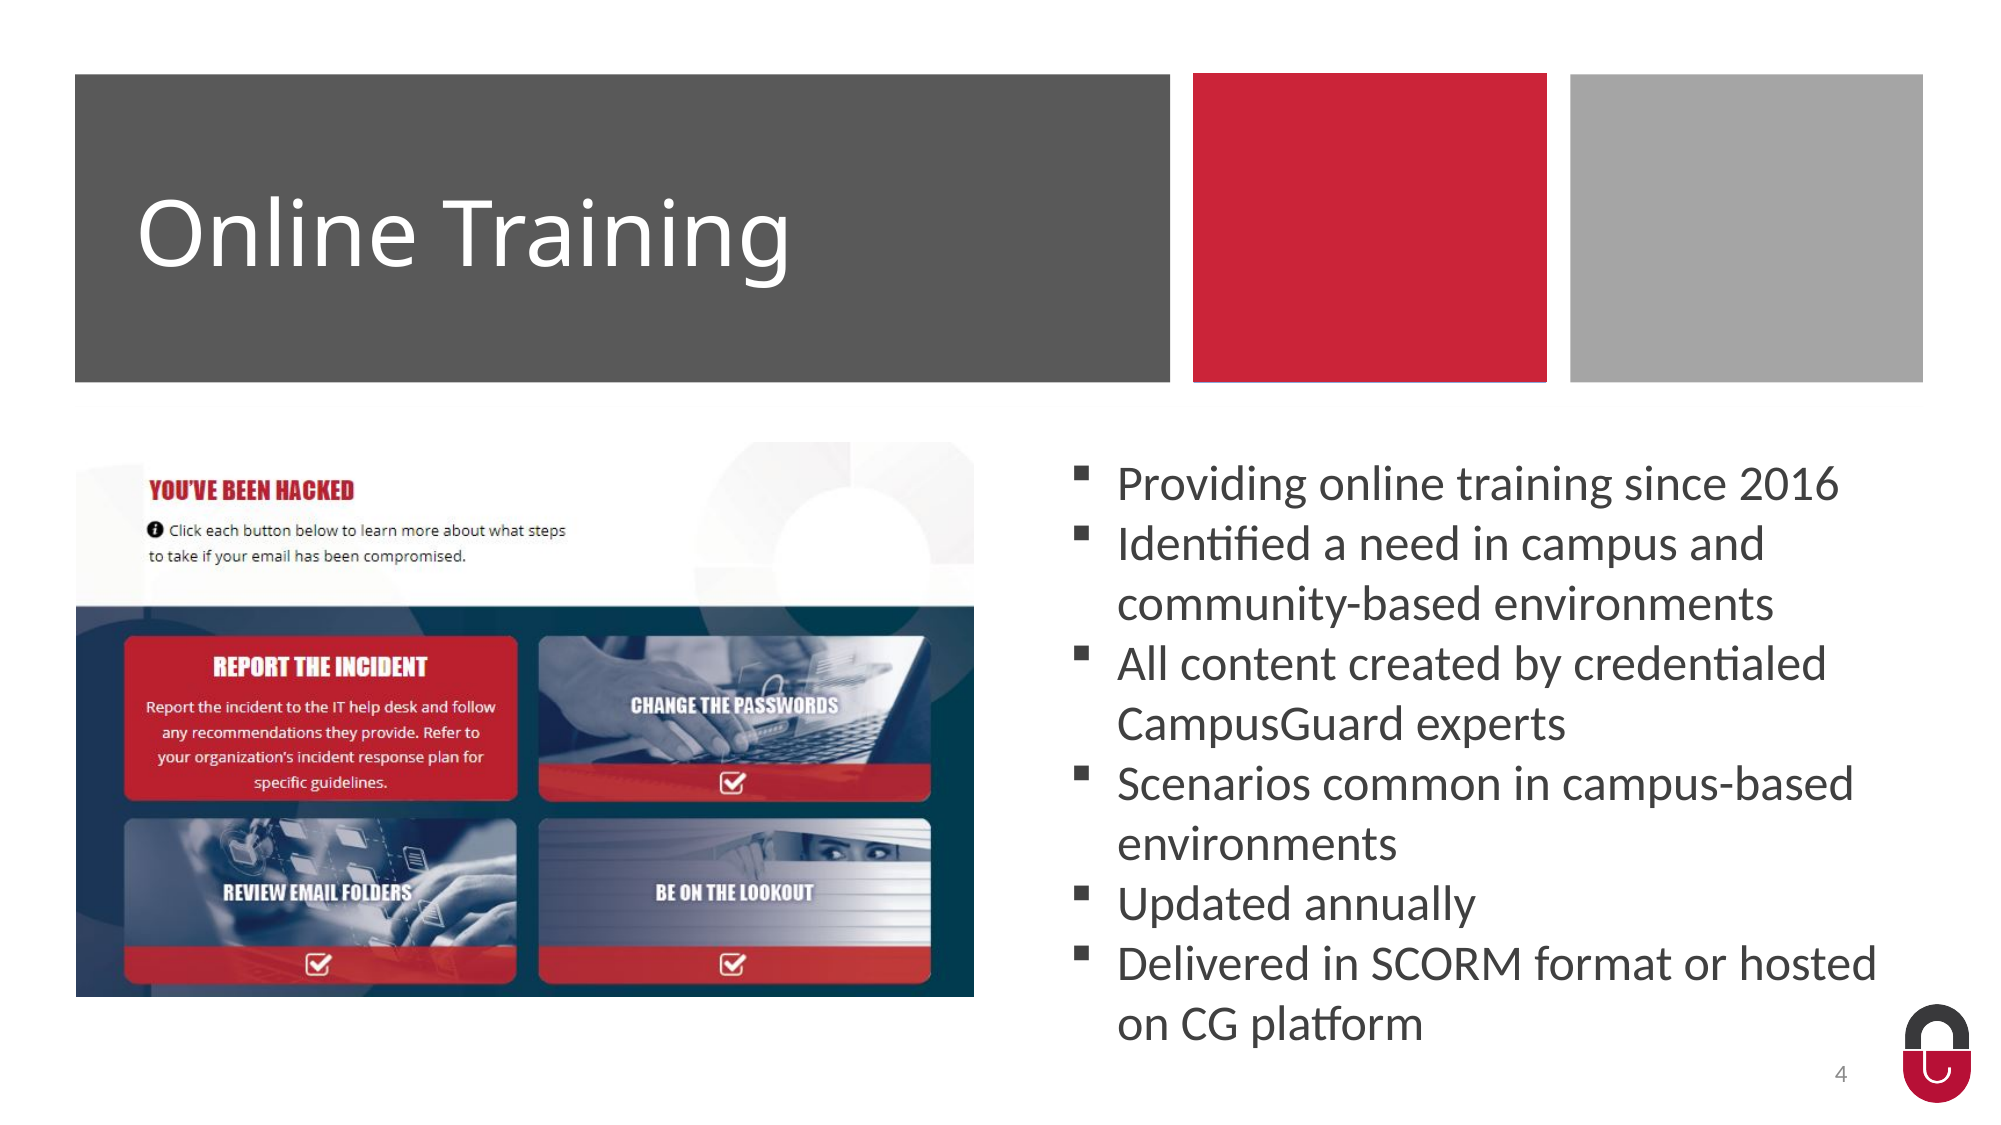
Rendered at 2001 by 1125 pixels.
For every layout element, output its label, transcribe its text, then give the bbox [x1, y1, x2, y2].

text_box [65, 406, 1935, 1051]
picture [76, 442, 974, 997]
title Online Training [120, 120, 1119, 354]
picture [1903, 1004, 1971, 1103]
text_box [1569, 73, 1924, 383]
text_box [74, 73, 1171, 383]
slide_number 4 [1412, 1042, 1863, 1103]
text_box Providing online training since 2016 Identified a need in campus and community-based environments All content created by credentialed CampusGuard experts Scenarios common in campus-based environments Updated annually Delivered in SCORM format or hosted on CG platform [1055, 442, 1945, 1103]
text_box [1193, 73, 1547, 382]
